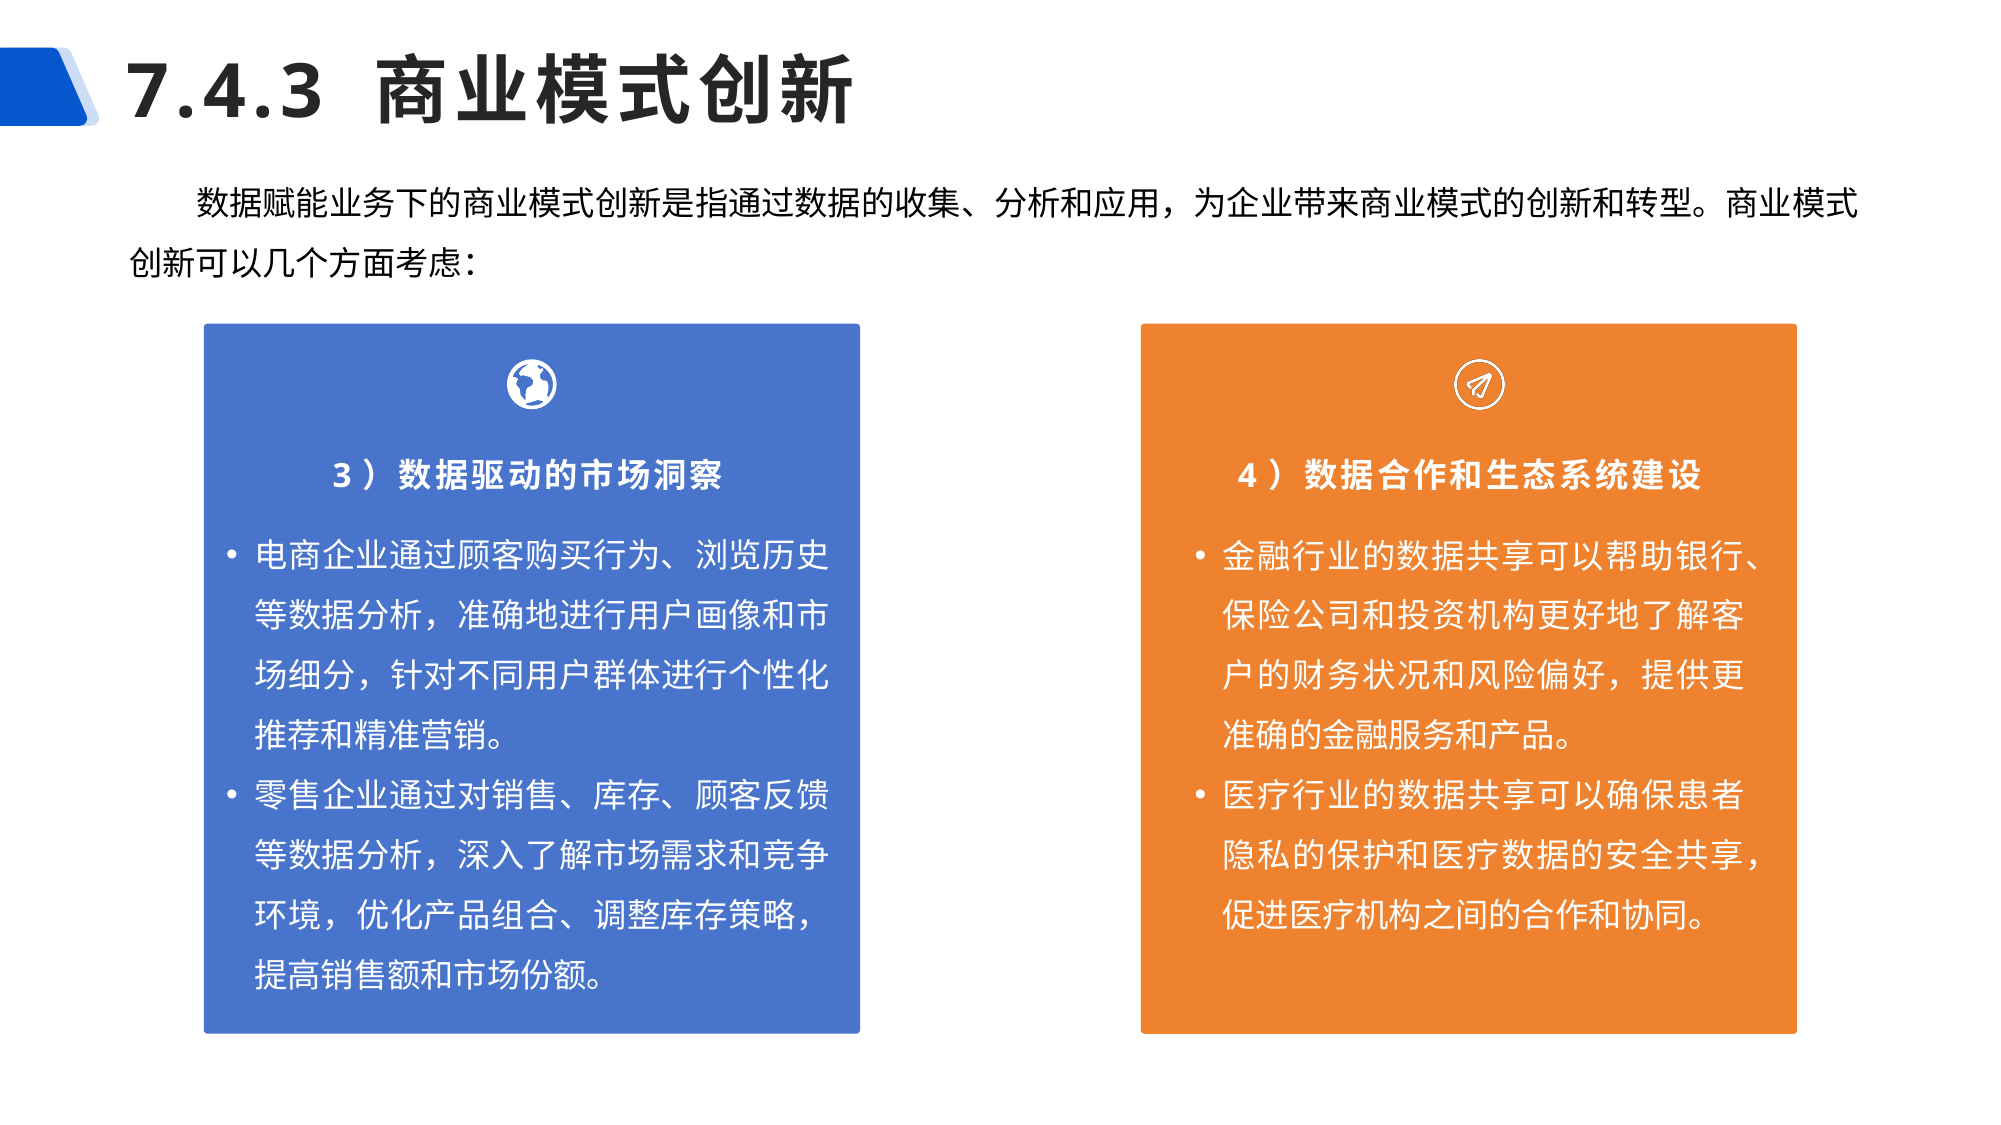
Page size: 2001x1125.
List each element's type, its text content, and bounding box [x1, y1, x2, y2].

text_box [1139, 322, 1799, 1035]
text_box 4）数据合作和生态系统建设 金融行业的数据共享可以帮助银行、保险公司和投资机构更好地了解客户的财务状况和风险偏好，提供更准确的金融服务和产品。 医疗行业的数据共享可以确保患者隐私的保护和医疗数据的安全共享，促进医疗机构之间的合作和协同。 [1194, 426, 1745, 996]
text_box [202, 322, 862, 1035]
title 7.4.3 商业模式创新 [111, 12, 2000, 163]
picture [1454, 358, 1506, 410]
text_box [506, 359, 557, 410]
text_box 3）数据驱动的市场洞察 电商企业通过顾客购买行为、浏览历史等数据分析，准确地进行用户画像和市场细分，针对不同用户群体进行个性化推荐和精准营销。 零售企业通过对销售、库存、顾客反馈等数据分析，深入了解市场需求和竞争环境，优化产品组合、调整库存策略，提高销售额和市场份额。 [226, 426, 830, 1016]
text_box 数据赋能业务下的商业模式创新是指通过数据的收集、分析和应用，为企业带来商业模式的创新和转型。商业模式创新可以几个方面考虑： [114, 155, 1886, 290]
